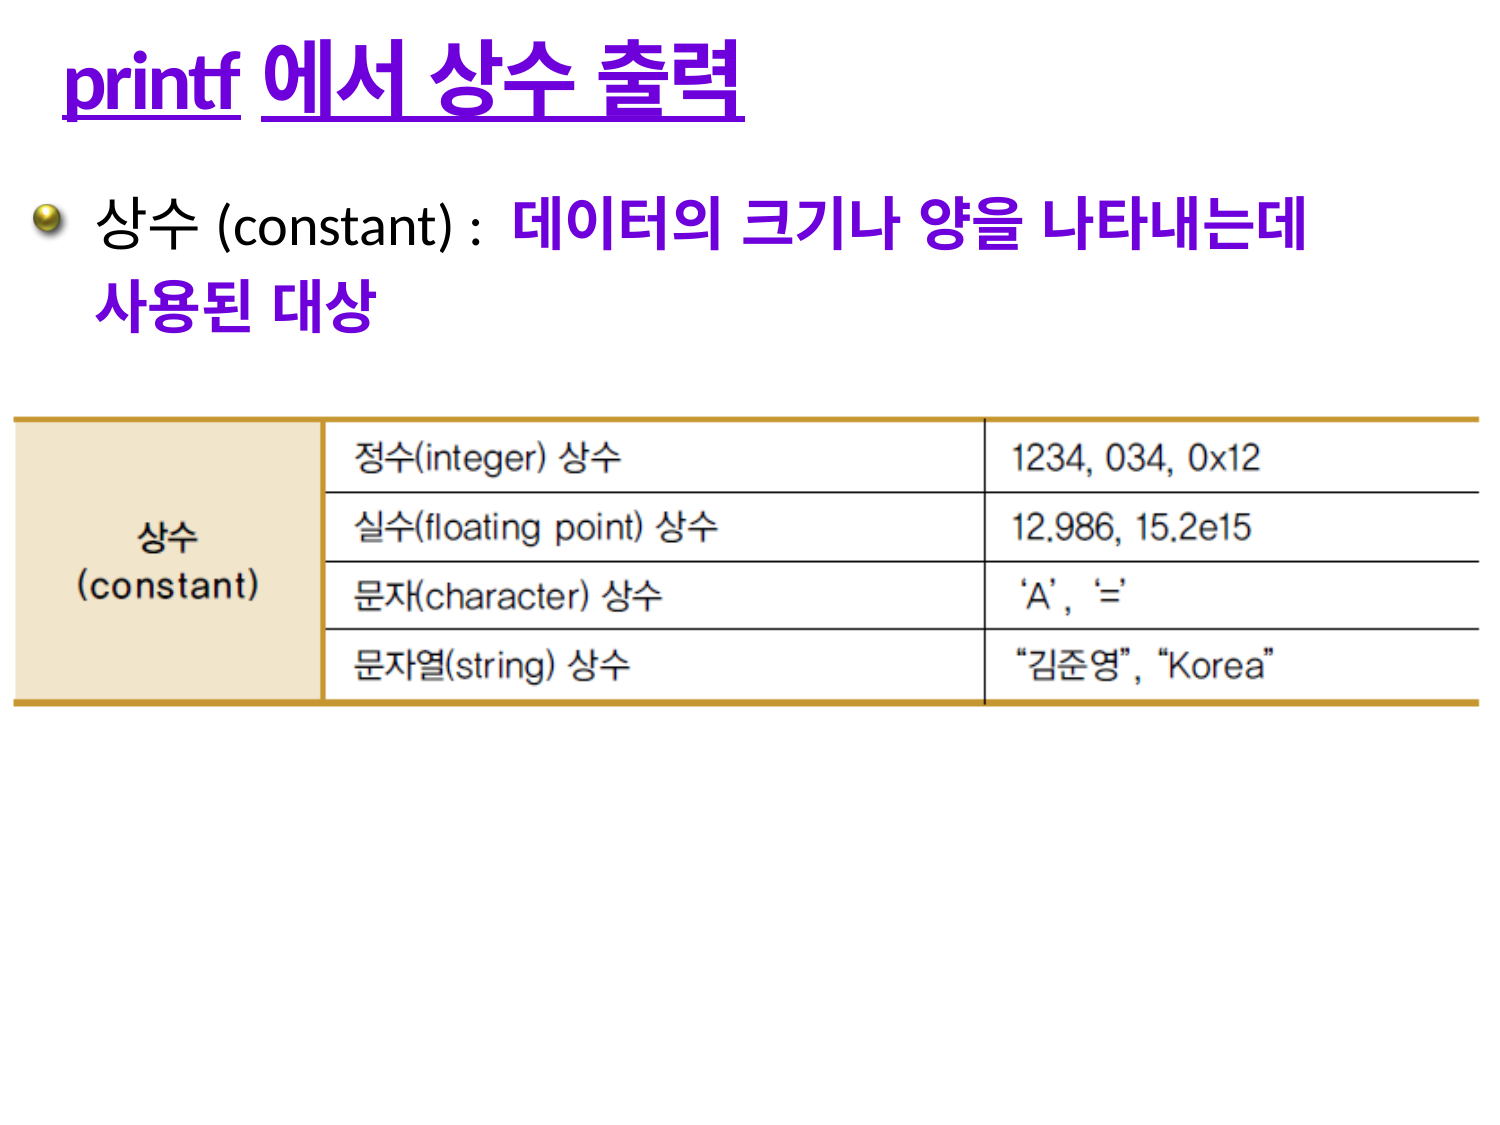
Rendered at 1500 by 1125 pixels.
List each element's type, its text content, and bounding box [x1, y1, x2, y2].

picture [29, 201, 71, 243]
list 상수(constant) : 데이터의 크기나 양을 나타내는데 사용된 대상 [29, 172, 1471, 332]
title printf에서 상수 출력 [62, 37, 1438, 149]
picture [5, 408, 1483, 717]
